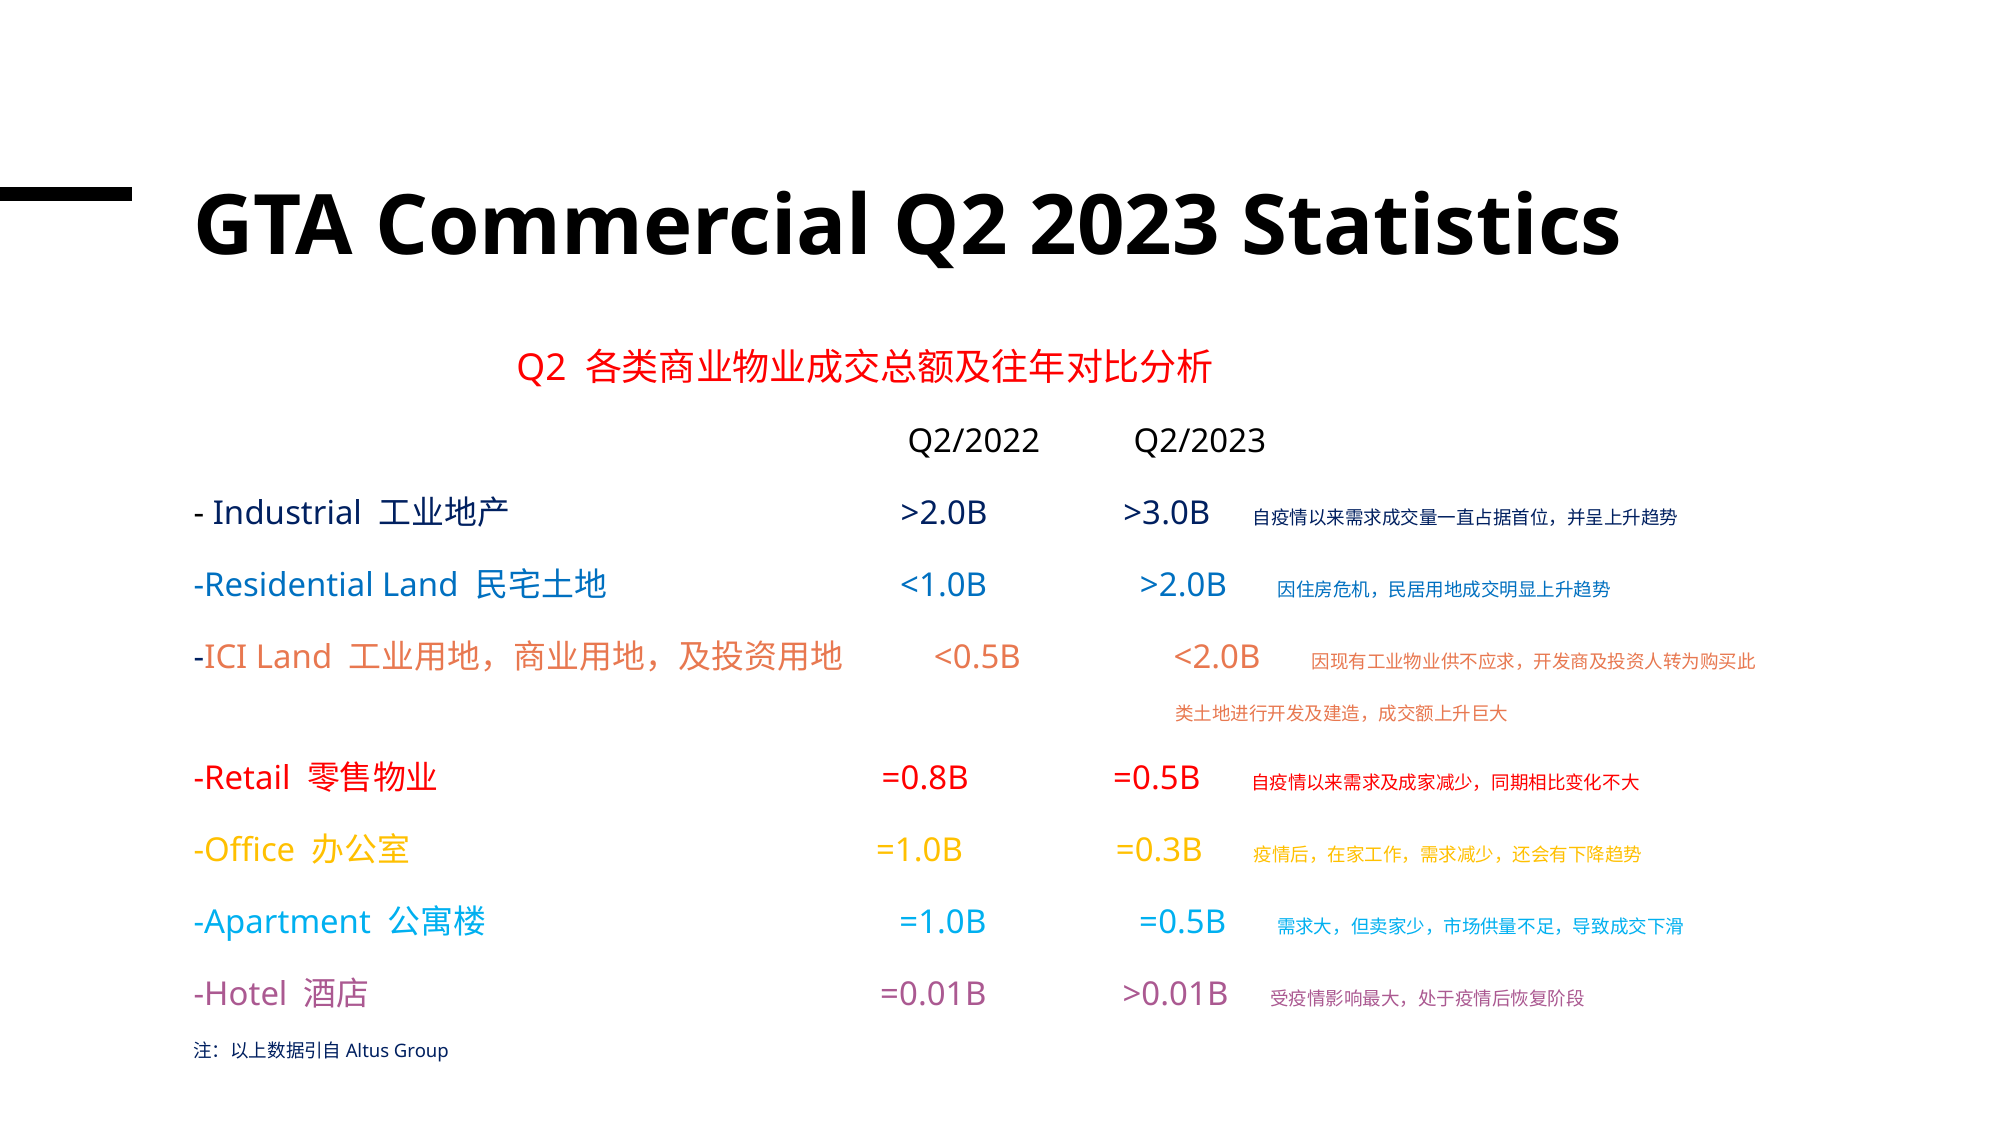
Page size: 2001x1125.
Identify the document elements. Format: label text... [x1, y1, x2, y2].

title GTA Commercial Q2 2023 Statistics [178, 178, 1807, 322]
list Q2 各类商业物业成交总额及往年对比分析 Q2/2022 Q2/2023 - Industrial 工业地产 >2.0B >3.0B 自疫情以来需求成交量一直占据首位，并呈上升趋势 -Residential Land 民宅土地 <1.0B >2.0B 因住房危机，民居用地成交明显上升趋势 -ICI Land 工业用地，商业用地，及投资用地 <0.5B <2.0B 因现有工业物业供不应求，开发商及投资人转为购买此 类土地进行开发及建造，成交额上升巨大 -Retail 零售物业 =0.8B =0.5B 自疫情以来需求及成家减少，同期相比变化不大 -Office 办公室 =1.0B =0.3B 疫情后，在家工作，需求减少，还会有下降趋势 -Apartment 公寓楼 =1.0B =0.5B 需求大，但卖家少，市场供量不足，导致成交下滑 -Hotel 酒店 =0.01B >0.01B 受疫情影响最大，处于疫情后恢复阶段 注：以上数据引自Altus Group [178, 322, 1807, 1075]
